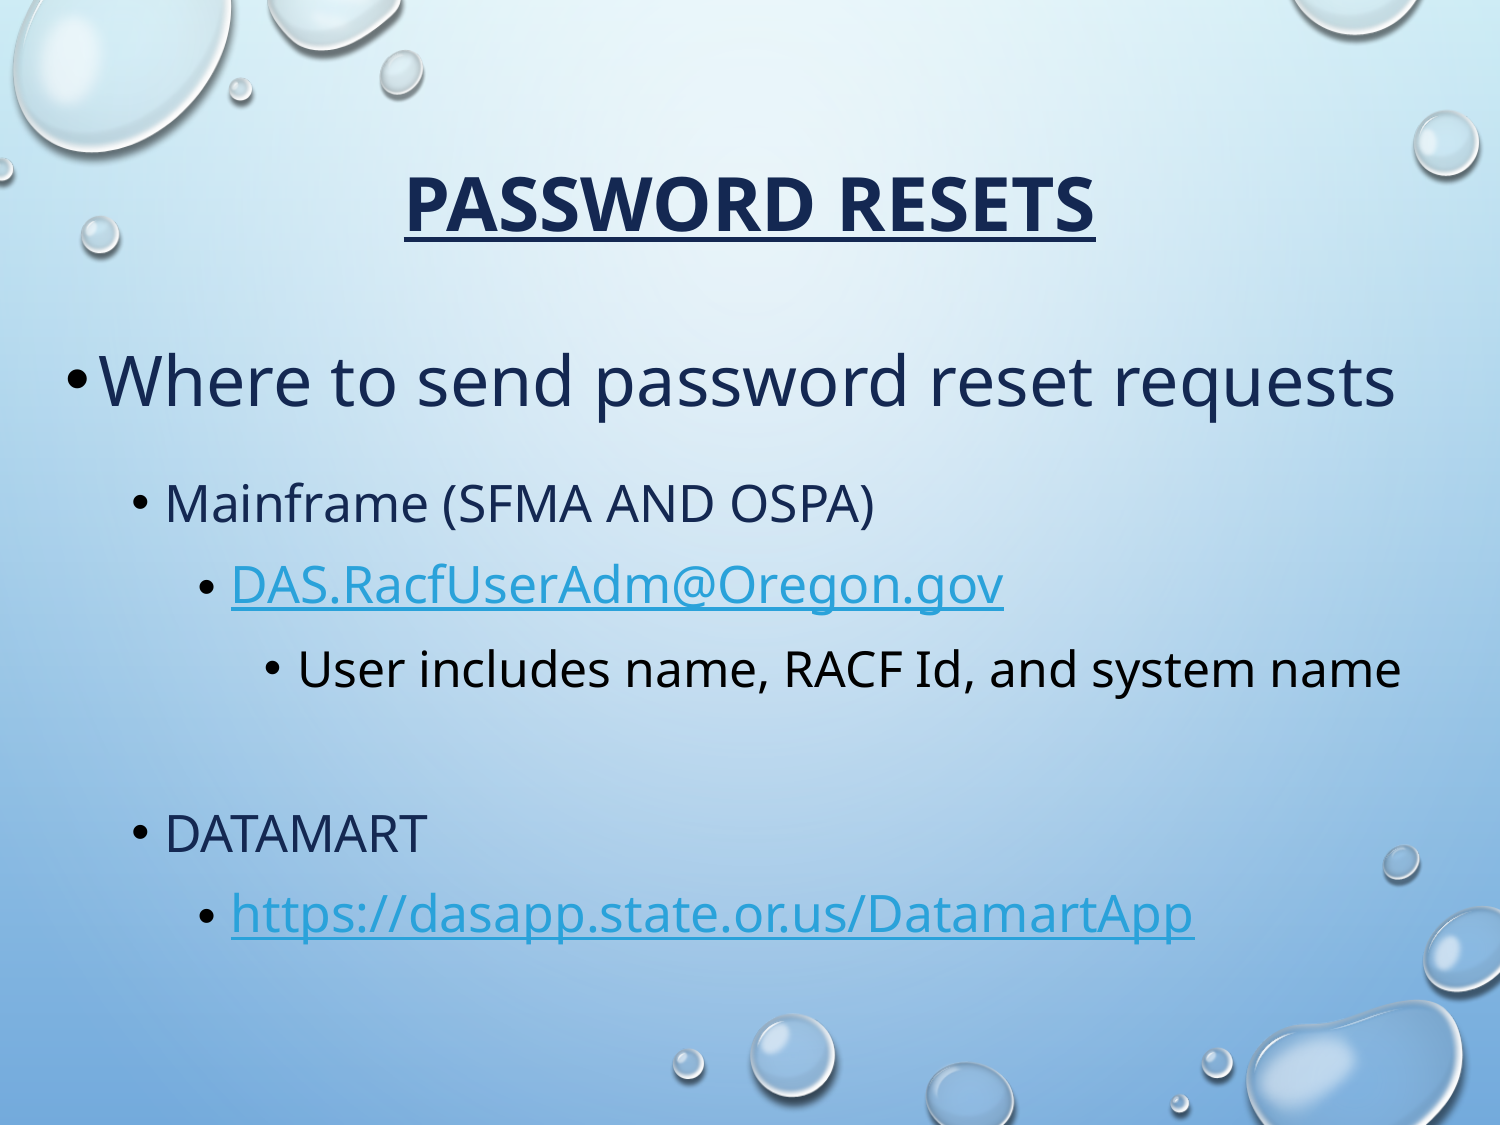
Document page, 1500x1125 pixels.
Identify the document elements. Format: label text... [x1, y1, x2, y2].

picture [0, 0, 1500, 1125]
list Where to send password reset requests Mainframe (SFMA and OSPA) DAS.RacfUserAdm@Oregon.gov User includes name, RACF Id, and system name Datamart https://dasapp.state.or.us/DatamartApp [50, 312, 1425, 1013]
title Password Resets [112, 101, 1388, 312]
